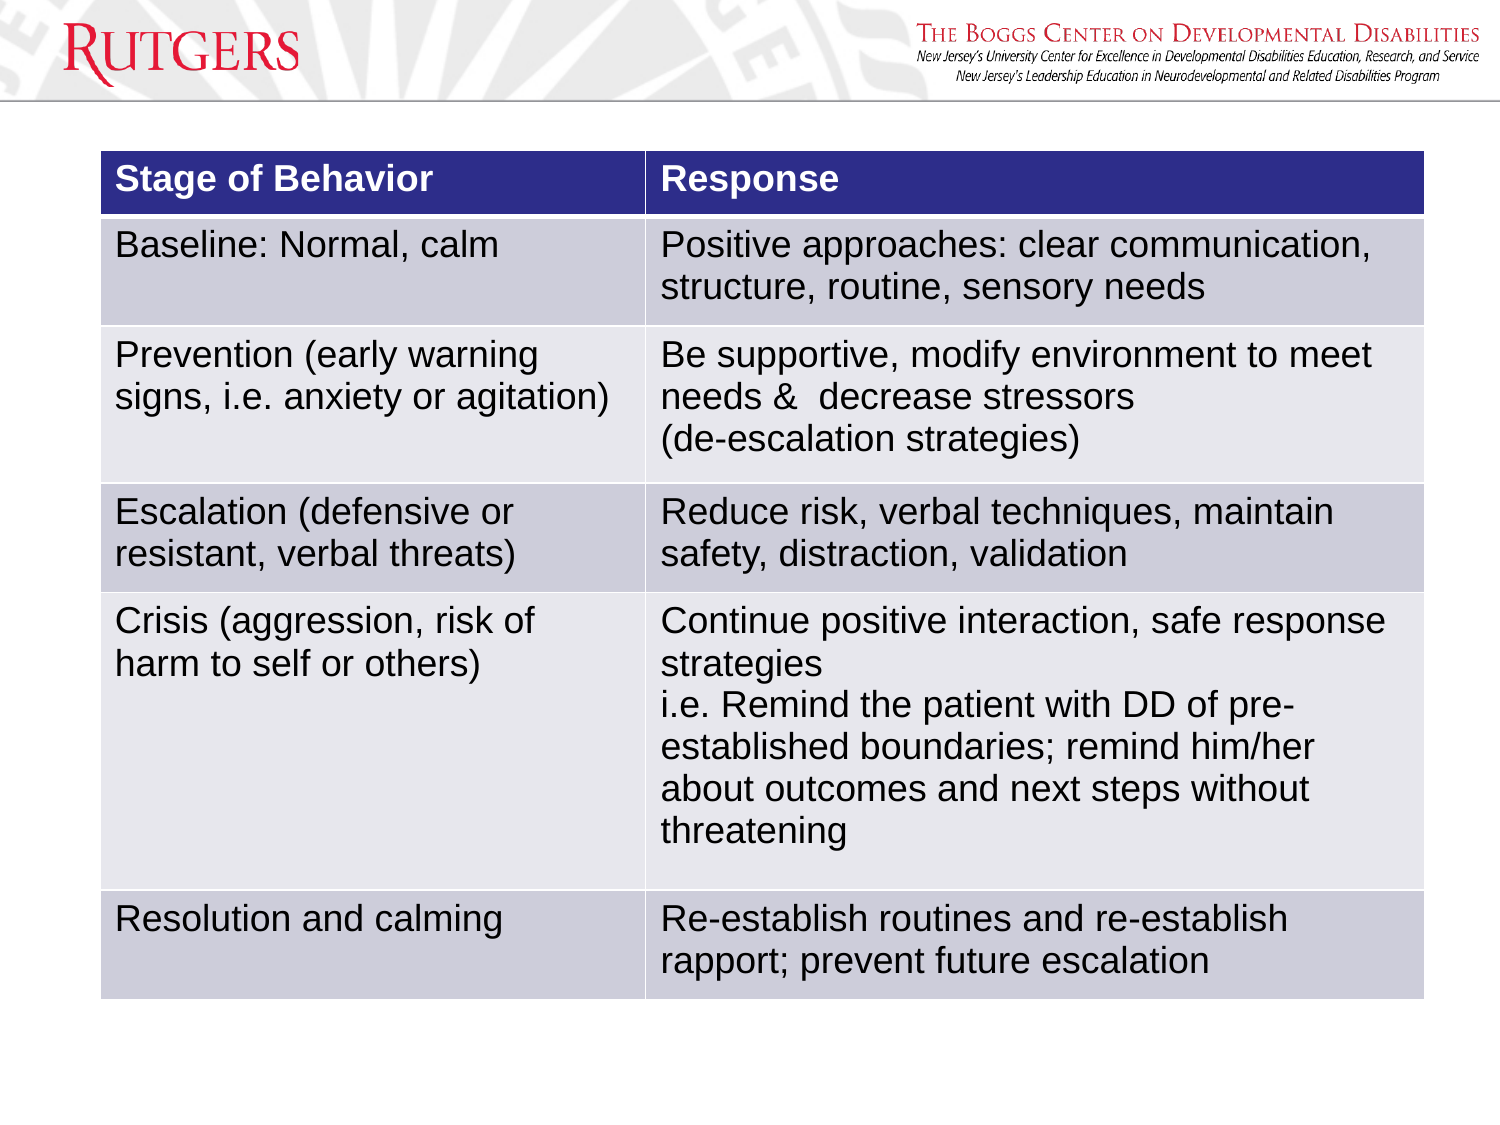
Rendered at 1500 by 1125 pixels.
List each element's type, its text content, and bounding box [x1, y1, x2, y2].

table_header Response [646, 151, 1424, 214]
table_cell Escalation (defensive or resistant, verbal threats) [101, 484, 645, 592]
table_cell Continue positive interaction, safe response strategies i.e. Remind the patient with DD of pre-established boundaries; remind him/her about outcomes and next steps without threatening [646, 593, 1424, 889]
table_cell Re-establish routines and re-establish rapport; prevent future escalation [646, 891, 1424, 999]
table_cell Be supportive, modify environment to meet needs & decrease stressors (de-escalation strategies) [646, 327, 1424, 482]
table_cell Positive approaches: clear communication, structure, routine, sensory needs [646, 219, 1424, 325]
table_header Stage of Behavior [101, 151, 645, 214]
table_cell Reduce risk, verbal techniques, maintain safety, distraction, validation [646, 484, 1424, 592]
text_box [1062, 387, 1093, 448]
table_cell Baseline: Normal, calm [101, 219, 645, 325]
table_cell Crisis (aggression, risk of harm to self or others) [101, 593, 645, 889]
table_cell Resolution and calming [101, 891, 645, 999]
picture [0, 0, 1500, 102]
table_cell Prevention (early warning signs, i.e. anxiety or agitation) [101, 327, 645, 482]
